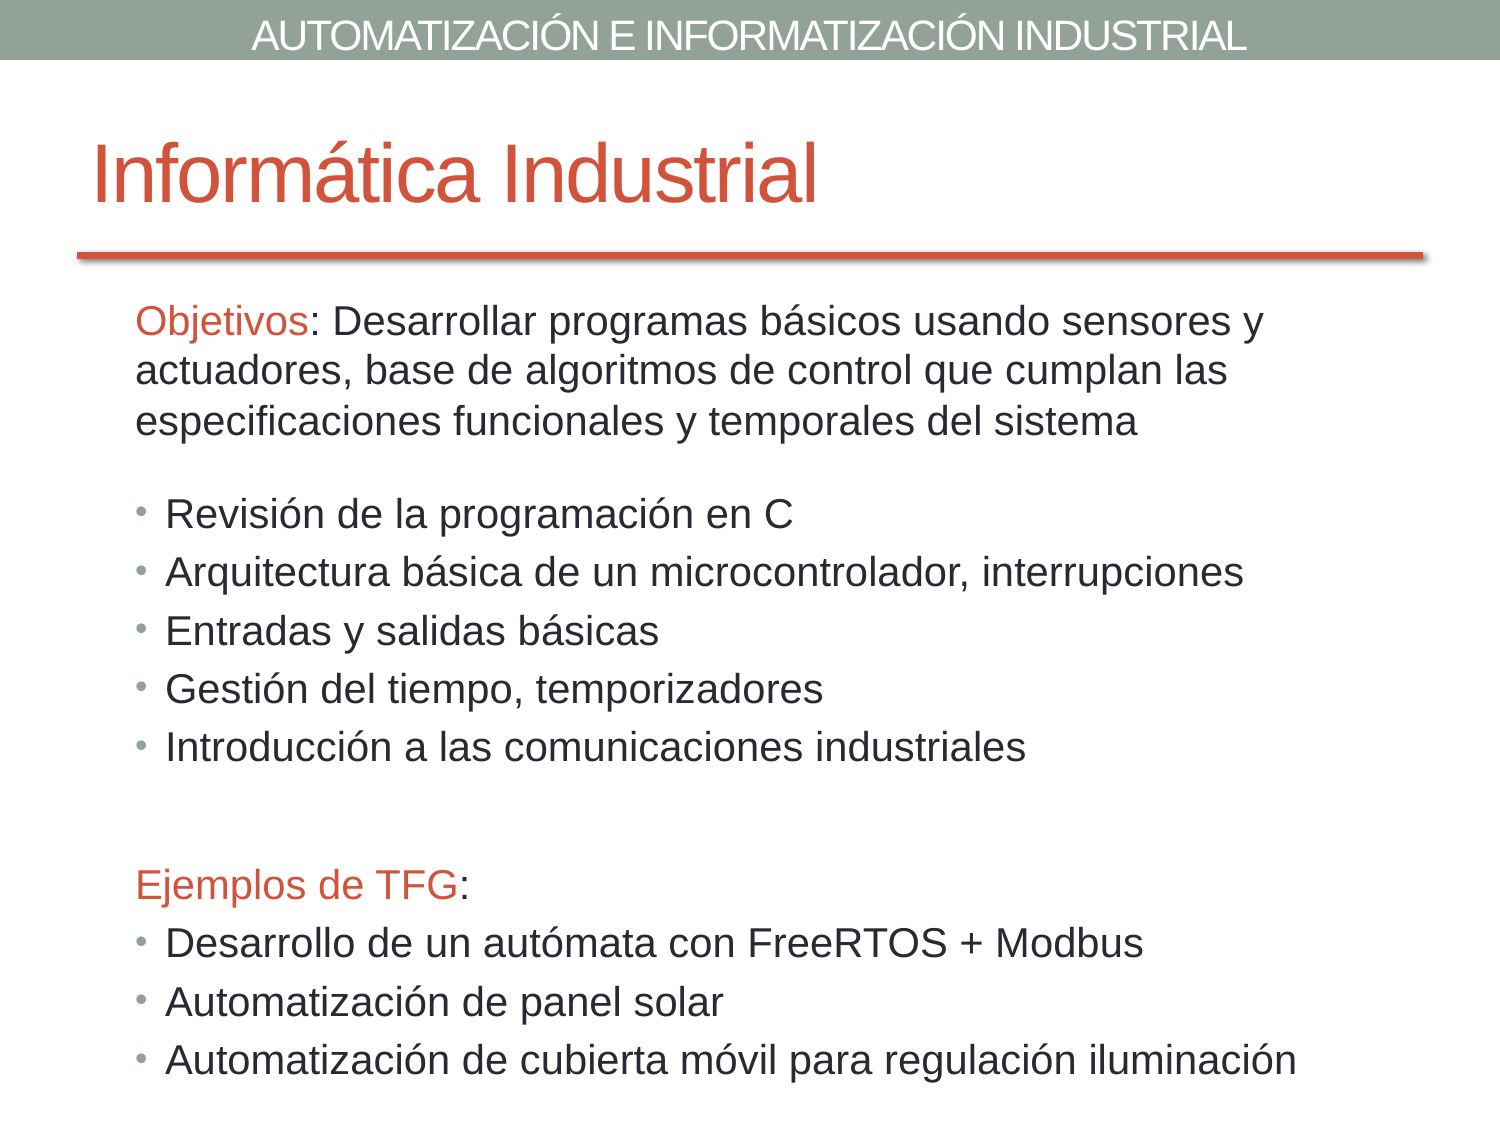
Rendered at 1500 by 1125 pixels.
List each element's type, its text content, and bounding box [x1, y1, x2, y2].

title Informática Industrial [75, 87, 1425, 250]
list Objetivos: Desarrollar programas básicos usando sensores y actuadores, base de algoritmos de control que cumplan las especificaciones funcionales y temporales del sistema Revisión de la programación en C Arquitectura básica de un microcontrolador, interrupciones Entradas y salidas básicas Gestión del tiempo, temporizadores Introducción a las comunicaciones industriales Ejemplos de TFG: Desarrollo de un autómata con FreeRTOS + Modbus Automatización de panel solar Automatización de cubierta móvil para regulación iluminación [75, 262, 1425, 1106]
